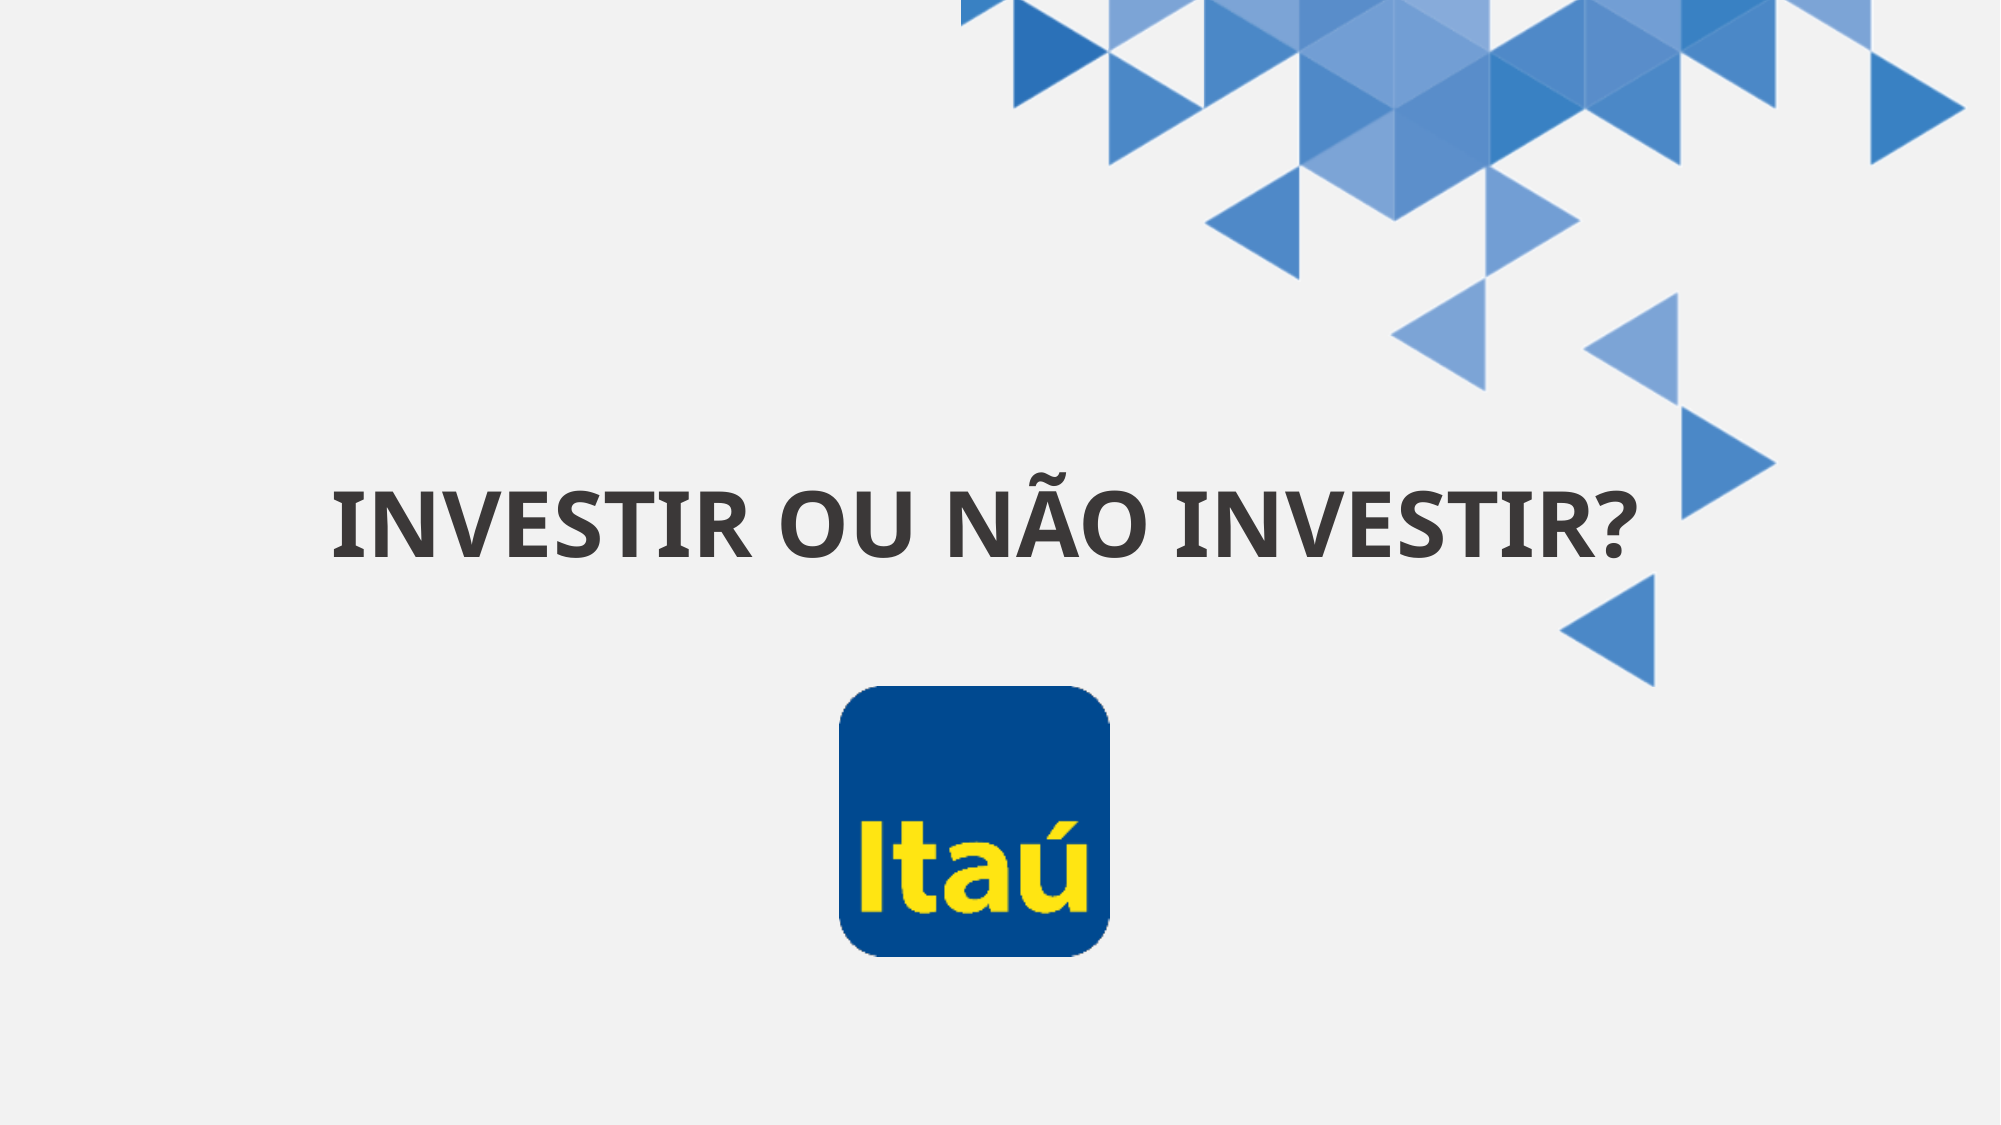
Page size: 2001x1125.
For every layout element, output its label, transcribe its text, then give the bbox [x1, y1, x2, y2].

picture [839, 0, 2001, 957]
title INVESTIR OU NÃO INVESTIR? [123, 418, 961, 637]
